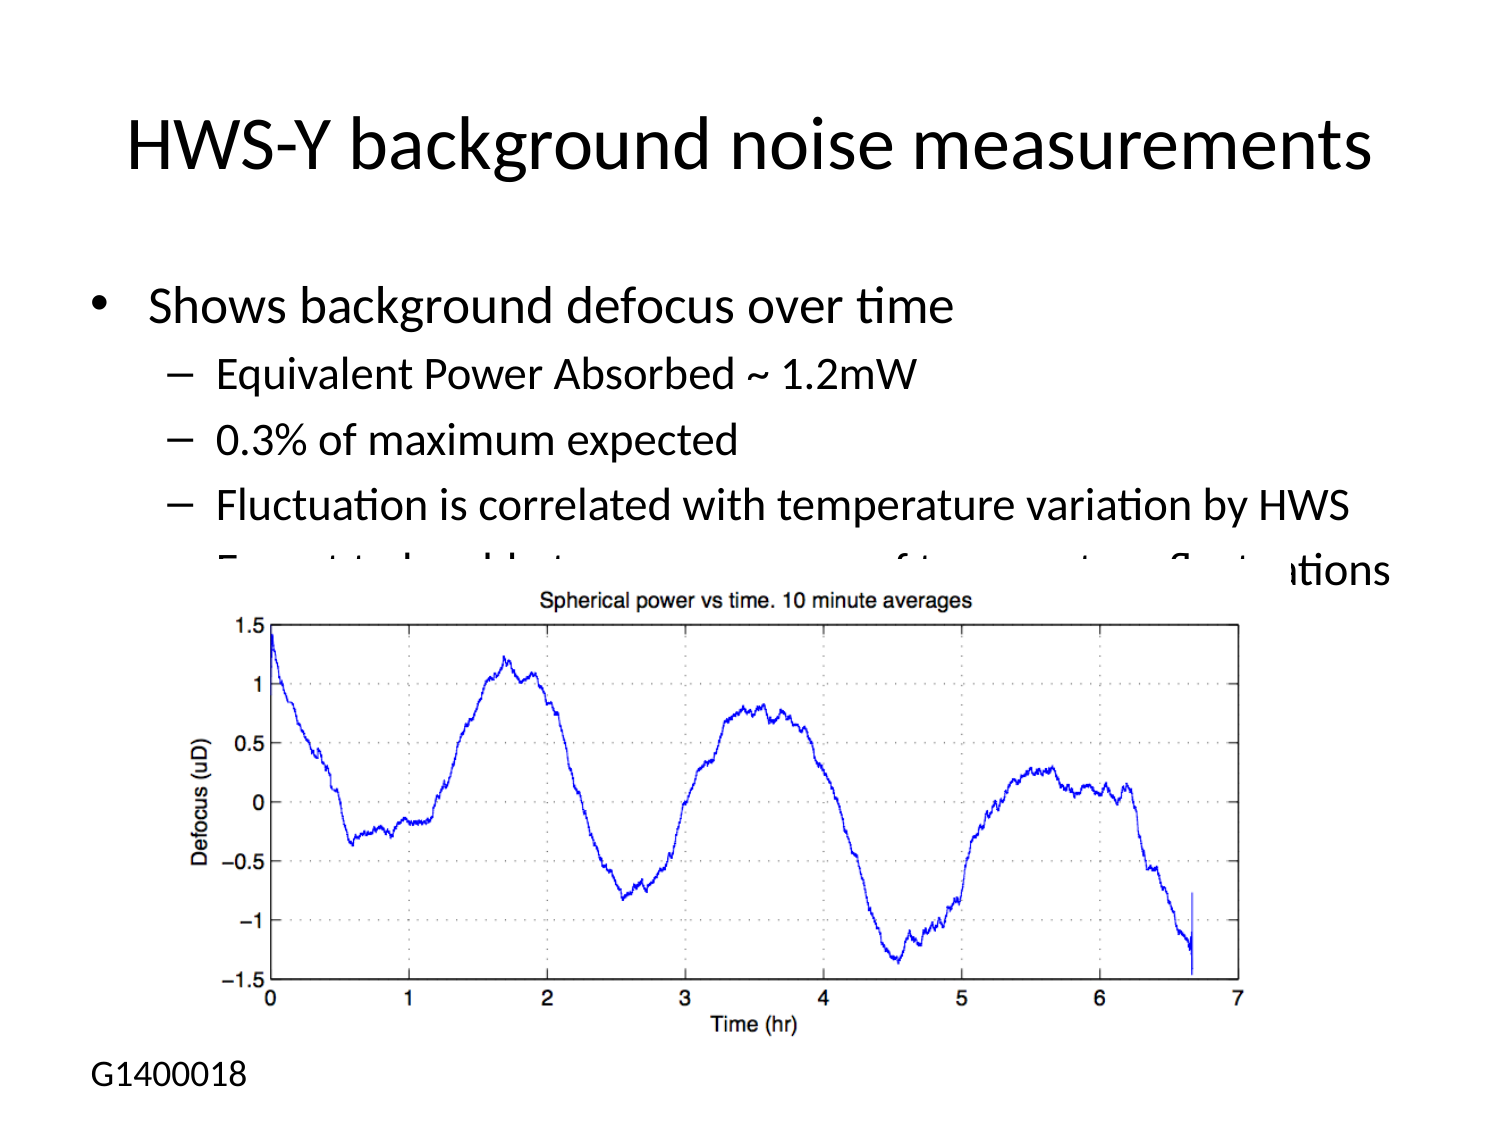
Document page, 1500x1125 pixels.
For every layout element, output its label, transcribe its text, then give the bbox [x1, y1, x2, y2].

picture [167, 559, 1291, 1051]
title HWS-Y background noise measurements [75, 45, 1425, 233]
list Shows background defocus over time Equivalent Power Absorbed ~ 1.2mW 0.3% of maximum expected Fluctuation is correlated with temperature variation by HWS Expect to be able to remove some of temperature fluctuations [75, 262, 1425, 628]
